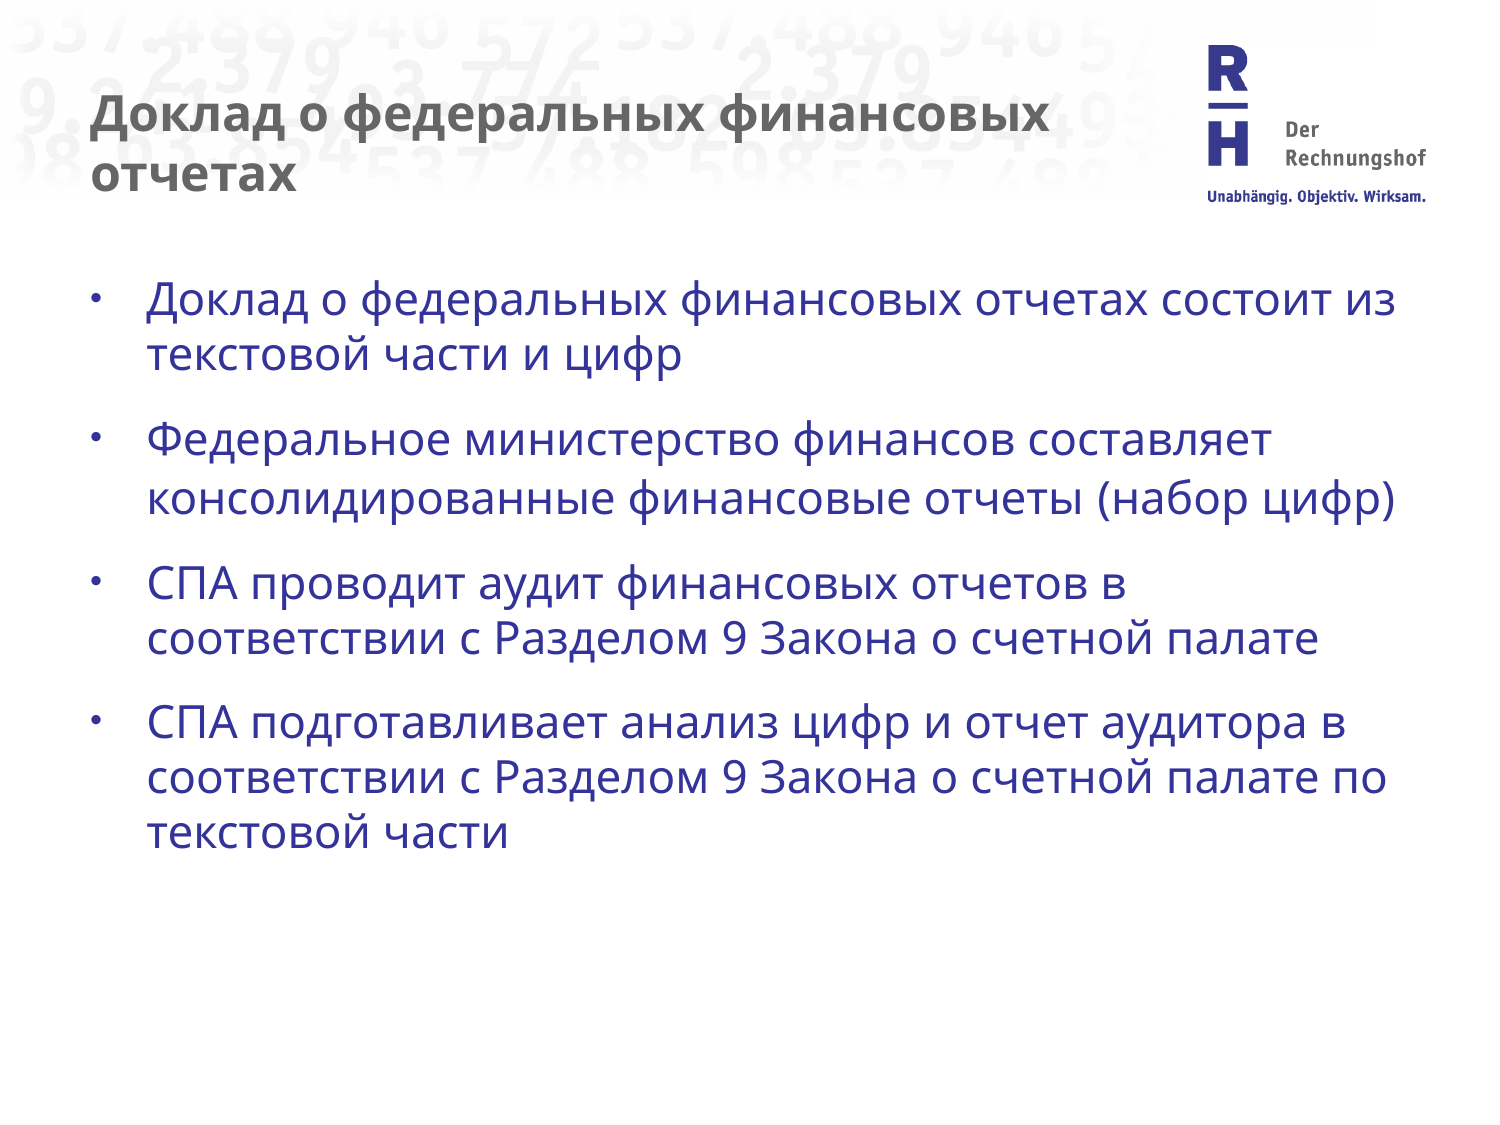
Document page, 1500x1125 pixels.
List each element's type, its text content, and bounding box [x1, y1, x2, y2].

list Доклад о федеральных финансовых отчетах состоит из текстовой части и цифр Федеральное министерство финансов составляет консолидированные финансовые отчеты (набор цифр) СПА проводит аудит финансовых отчетов в соответствии с Разделом 9 Закона о счетной палате СПА подготавливает анализ цифр и отчет аудитора в соответствии с Разделом 9 Закона о счетной палате по текстовой части [74, 262, 1426, 1074]
title Доклад о федеральных финансовых отчетах [74, 47, 1172, 236]
picture [1208, 45, 1426, 205]
